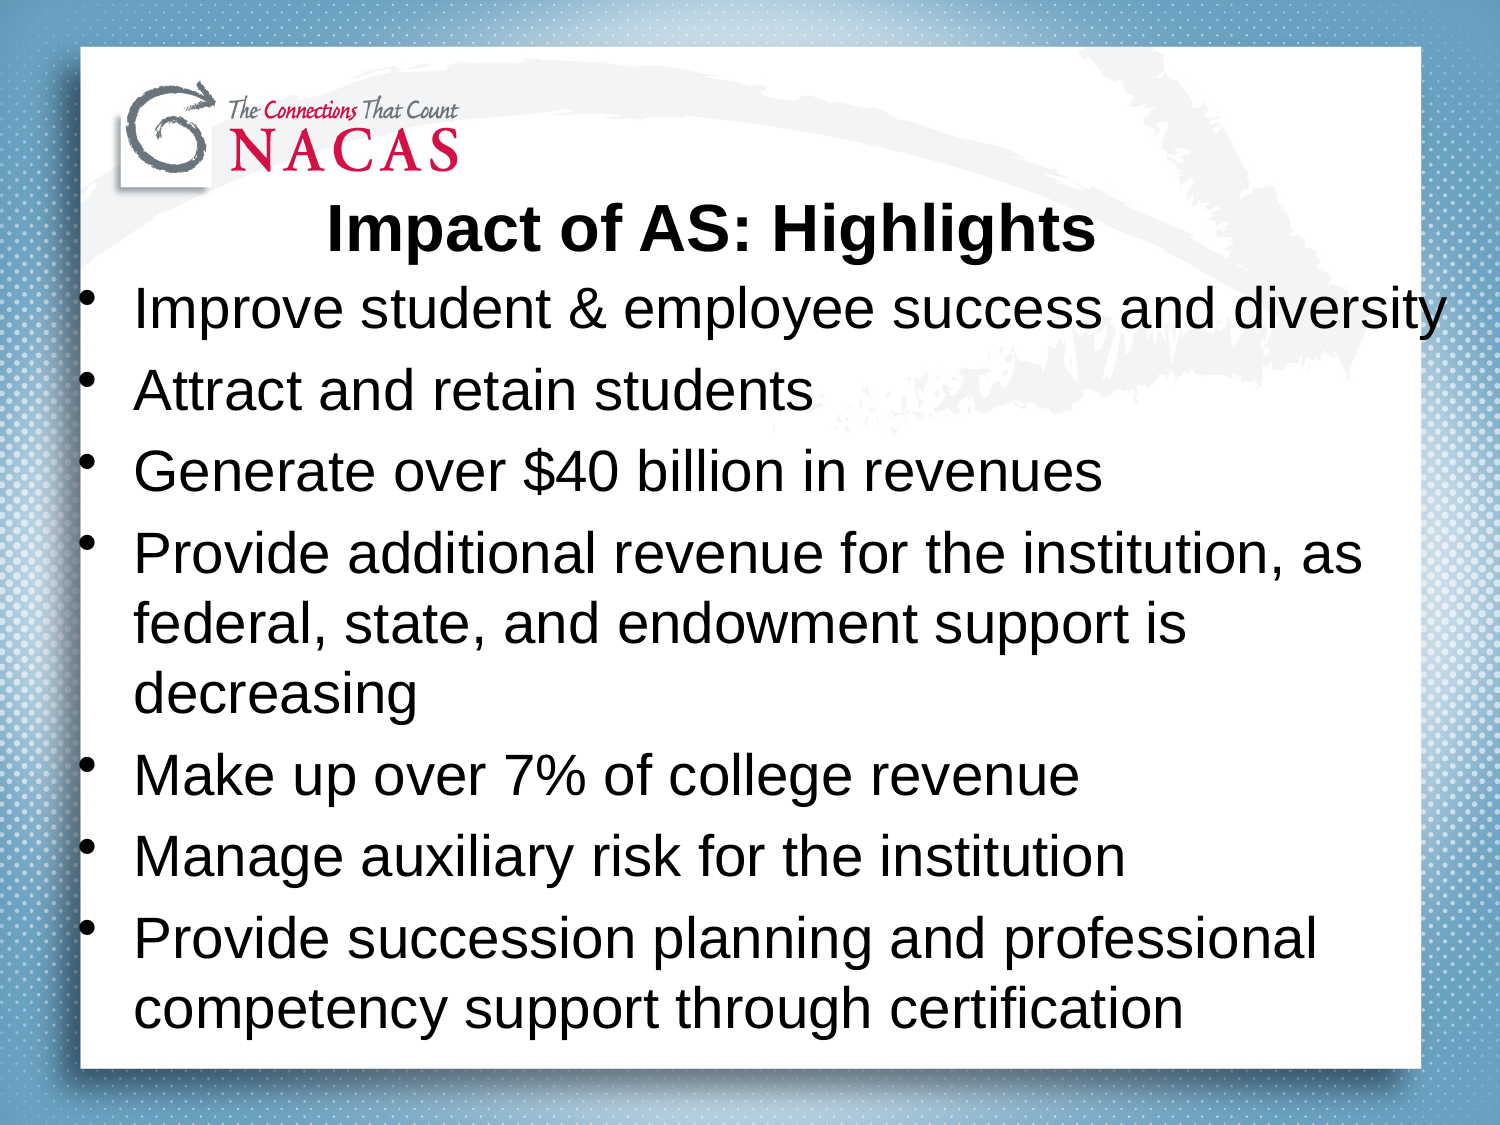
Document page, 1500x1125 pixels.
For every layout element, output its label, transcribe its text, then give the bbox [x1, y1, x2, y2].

title Impact of AS: Highlights [124, 174, 1301, 262]
picture [0, 0, 1500, 1125]
list Improve student & employee success and diversity Attract and retain students Generate over $40 billion in revenues Provide additional revenue for the institution, as federal, state, and endowment support is decreasing Make up over 7% of college revenue Manage auxiliary risk for the institution Provide succession planning and professional competency support through certification [62, 262, 1500, 1043]
